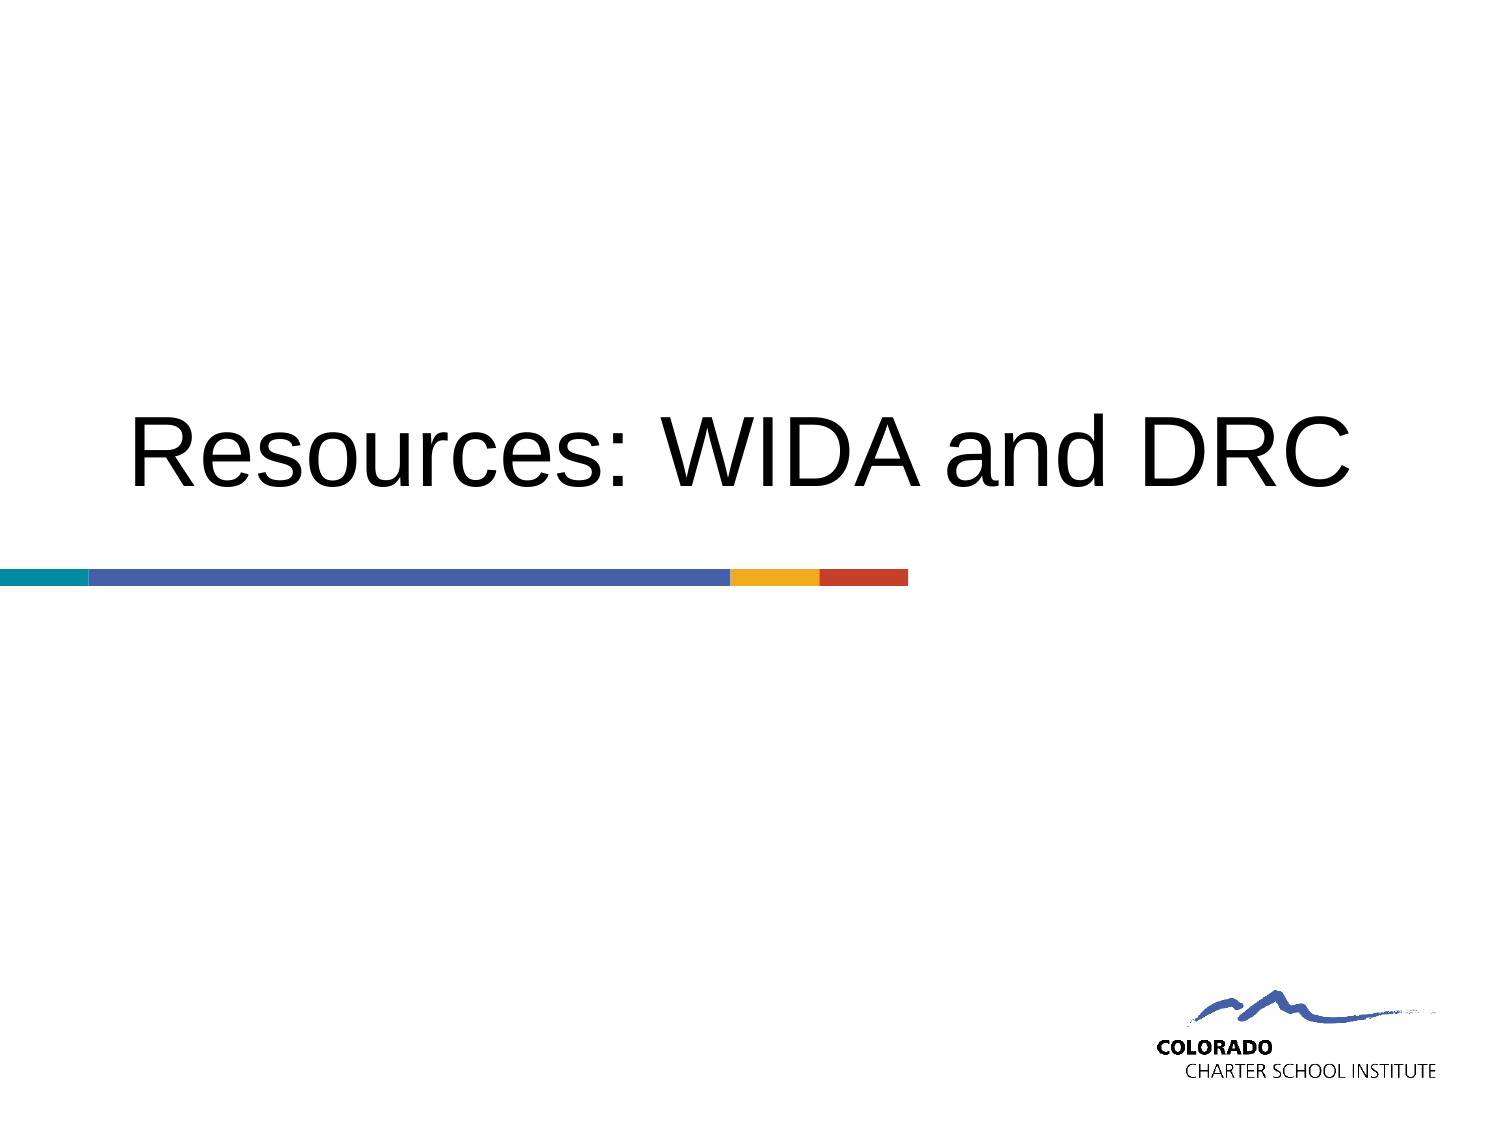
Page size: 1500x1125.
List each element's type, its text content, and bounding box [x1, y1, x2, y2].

title Resources: WIDA and DRC [112, 123, 1388, 516]
picture [1157, 990, 1436, 1078]
